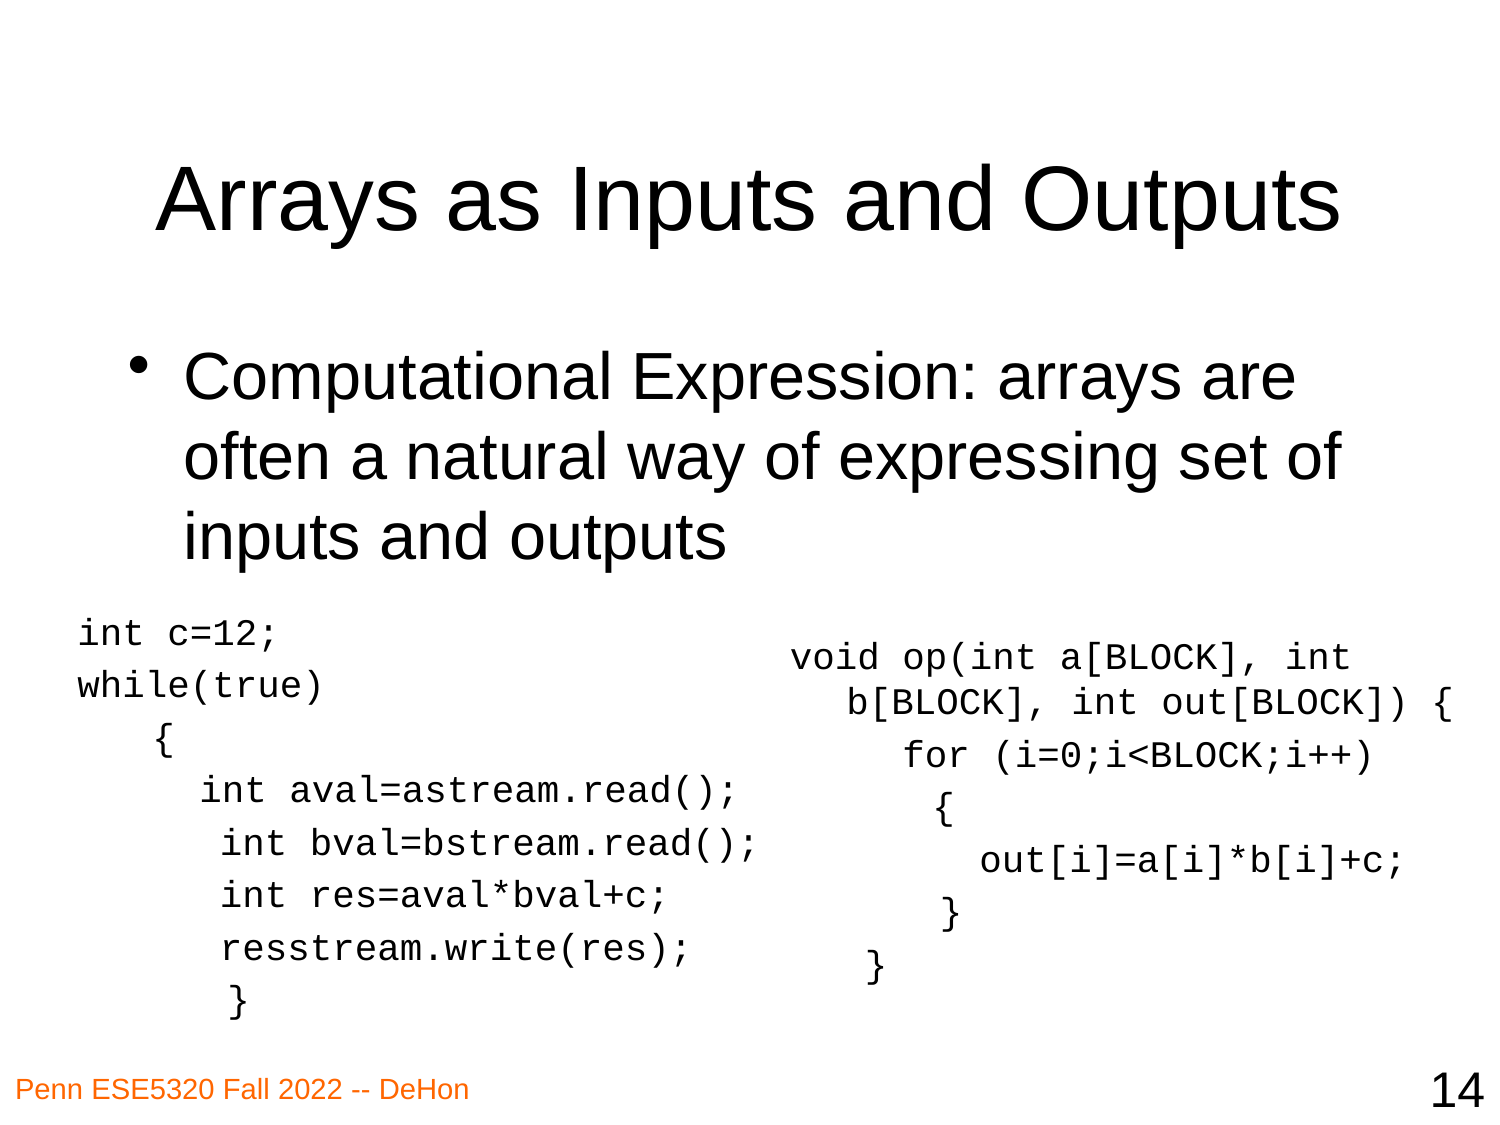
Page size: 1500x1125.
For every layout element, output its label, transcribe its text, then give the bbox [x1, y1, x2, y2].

list Computational Expression: arrays are often a natural way of expressing set of inputs and outputs [112, 324, 1388, 624]
slide_number Penn ESE5320 Fall 2022 -- DeHon [0, 1062, 576, 1125]
title Arrays as Inputs and Outputs [112, 99, 1388, 288]
text_box void op(int a[BLOCK], int b[BLOCK], int out[BLOCK]) { for (i=0;i<BLOCK;i++) { out[i]=a[i]*b[i]+c; } } [774, 624, 1500, 1100]
slide_number 14 [1187, 1100, 1500, 1125]
text_box int c=12; while(true) { int aval=astream.read(); int bval=bstream.read(); int res=aval*bval+c; resstream.write(res); } [62, 600, 813, 1075]
